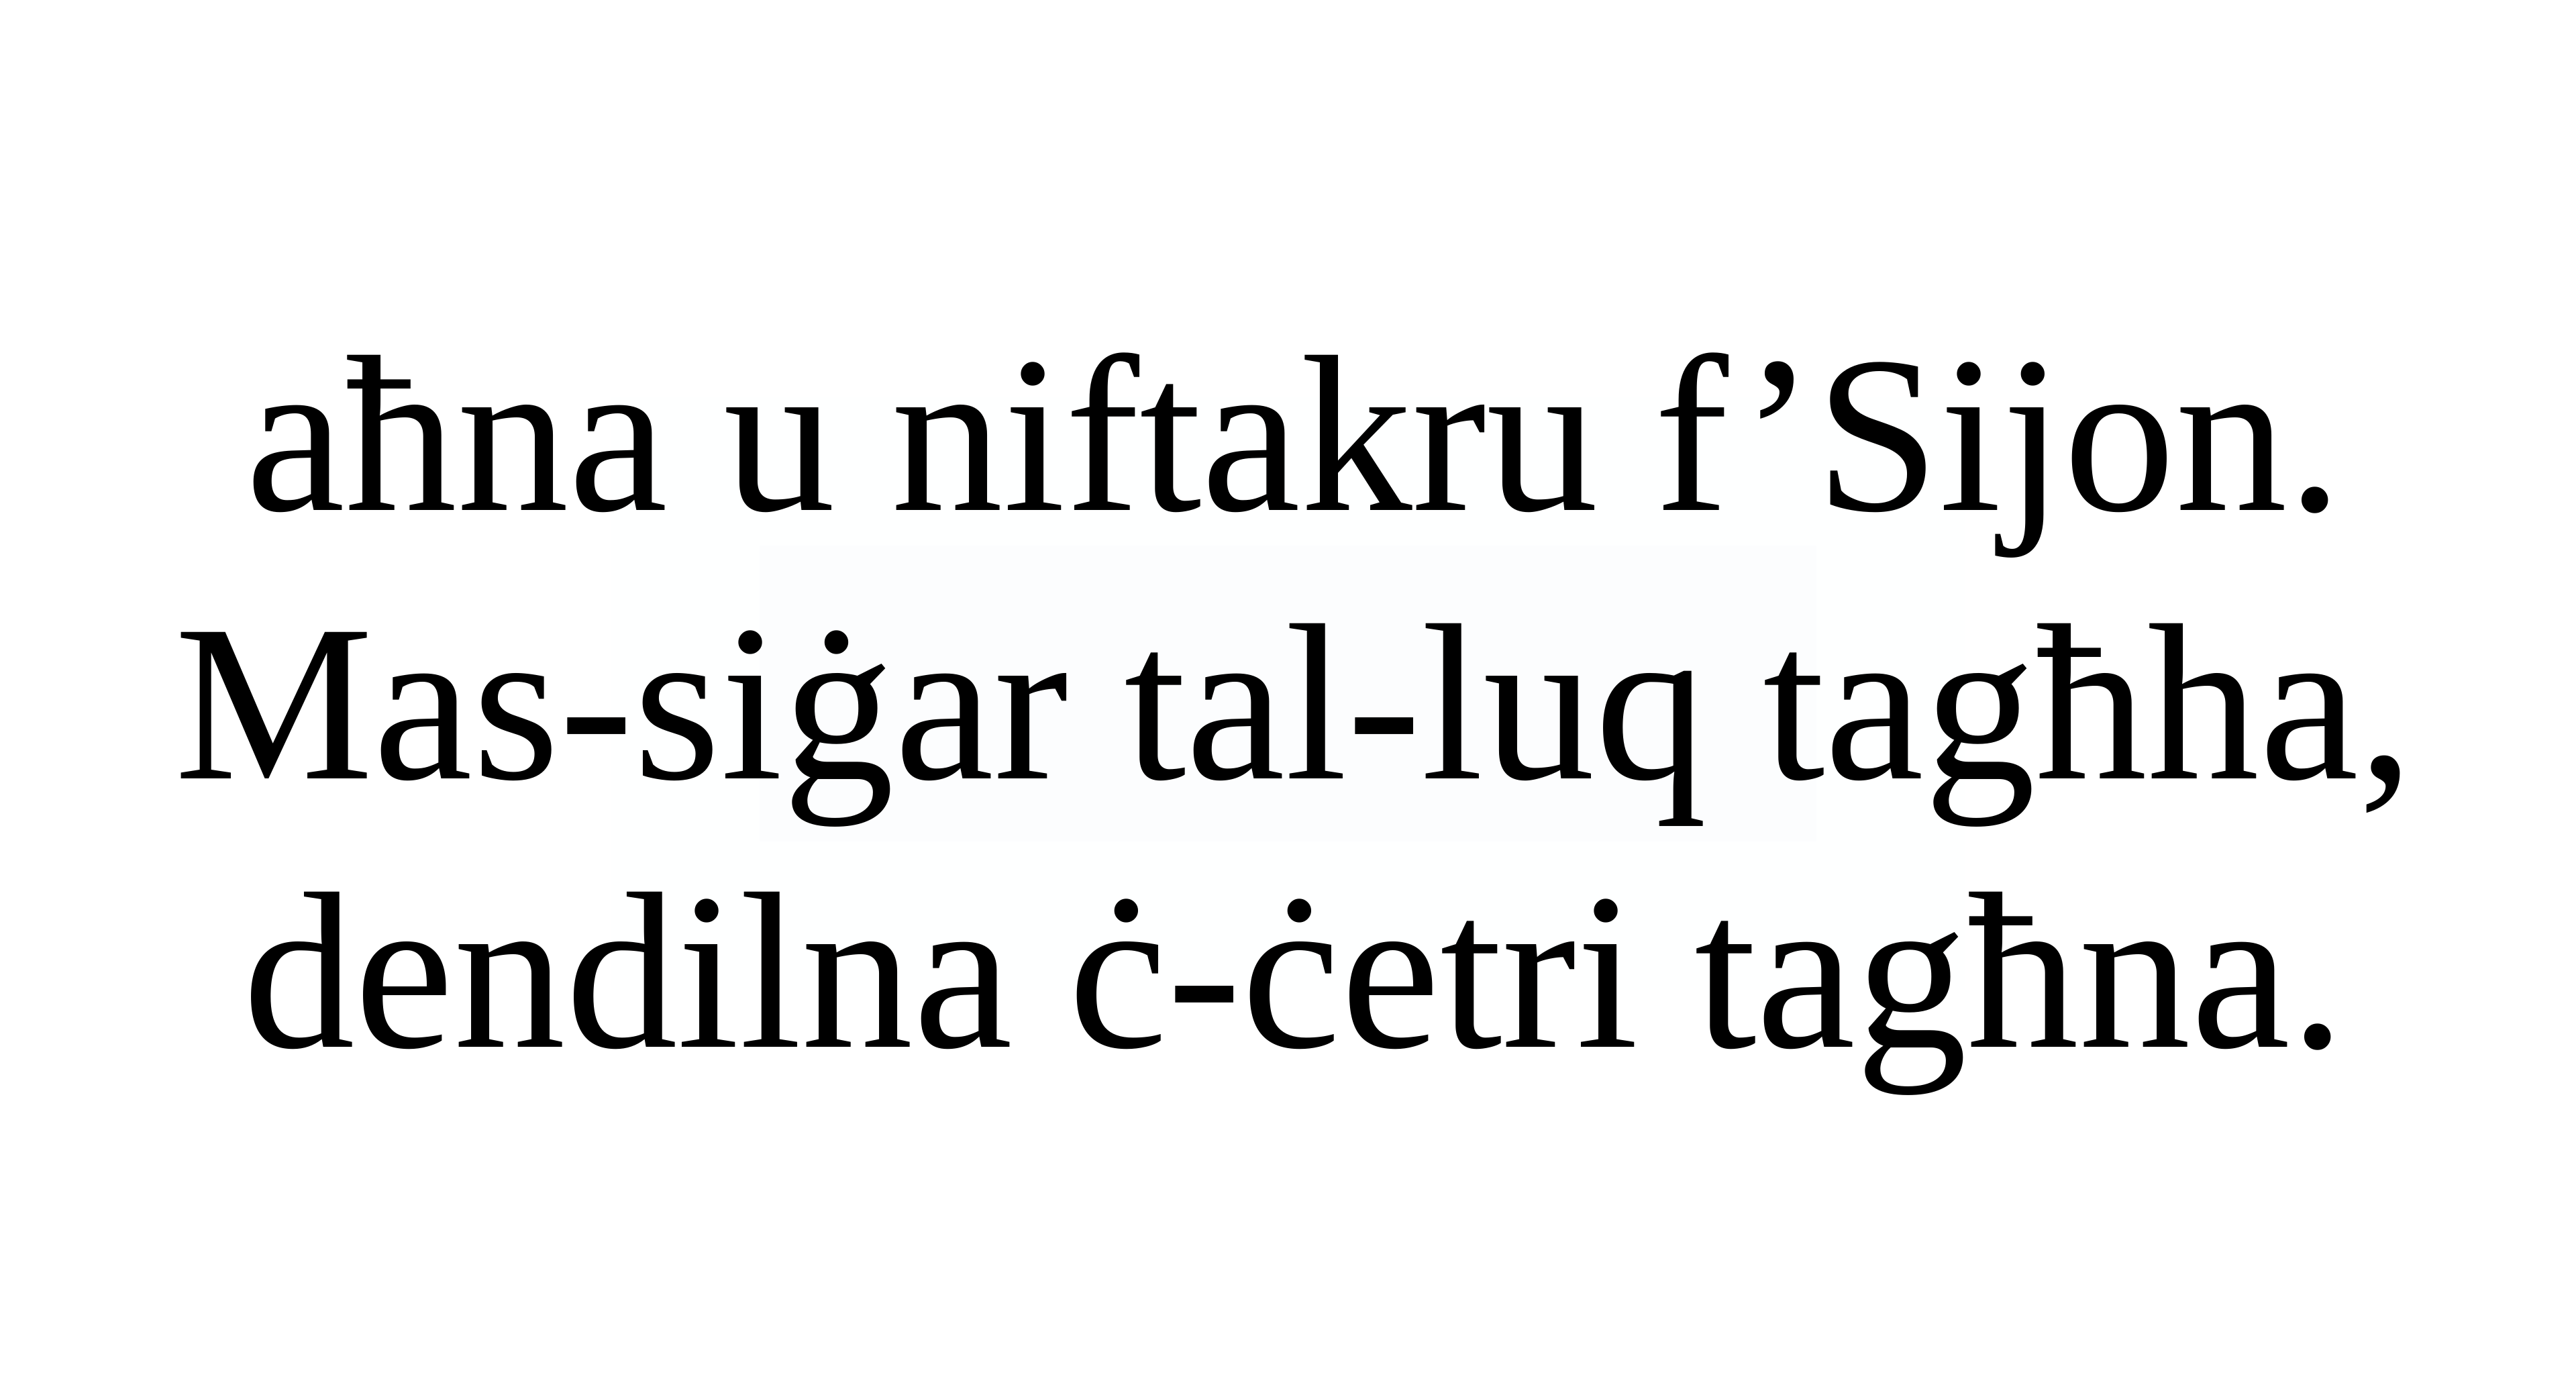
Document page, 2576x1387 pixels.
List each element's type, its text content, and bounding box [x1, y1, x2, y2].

text_box aħna u niftakru f’Sijon. Mas-siġar tal-luq tagħha, dendilna ċ-ċetri tagħna. [55, 275, 2536, 1103]
